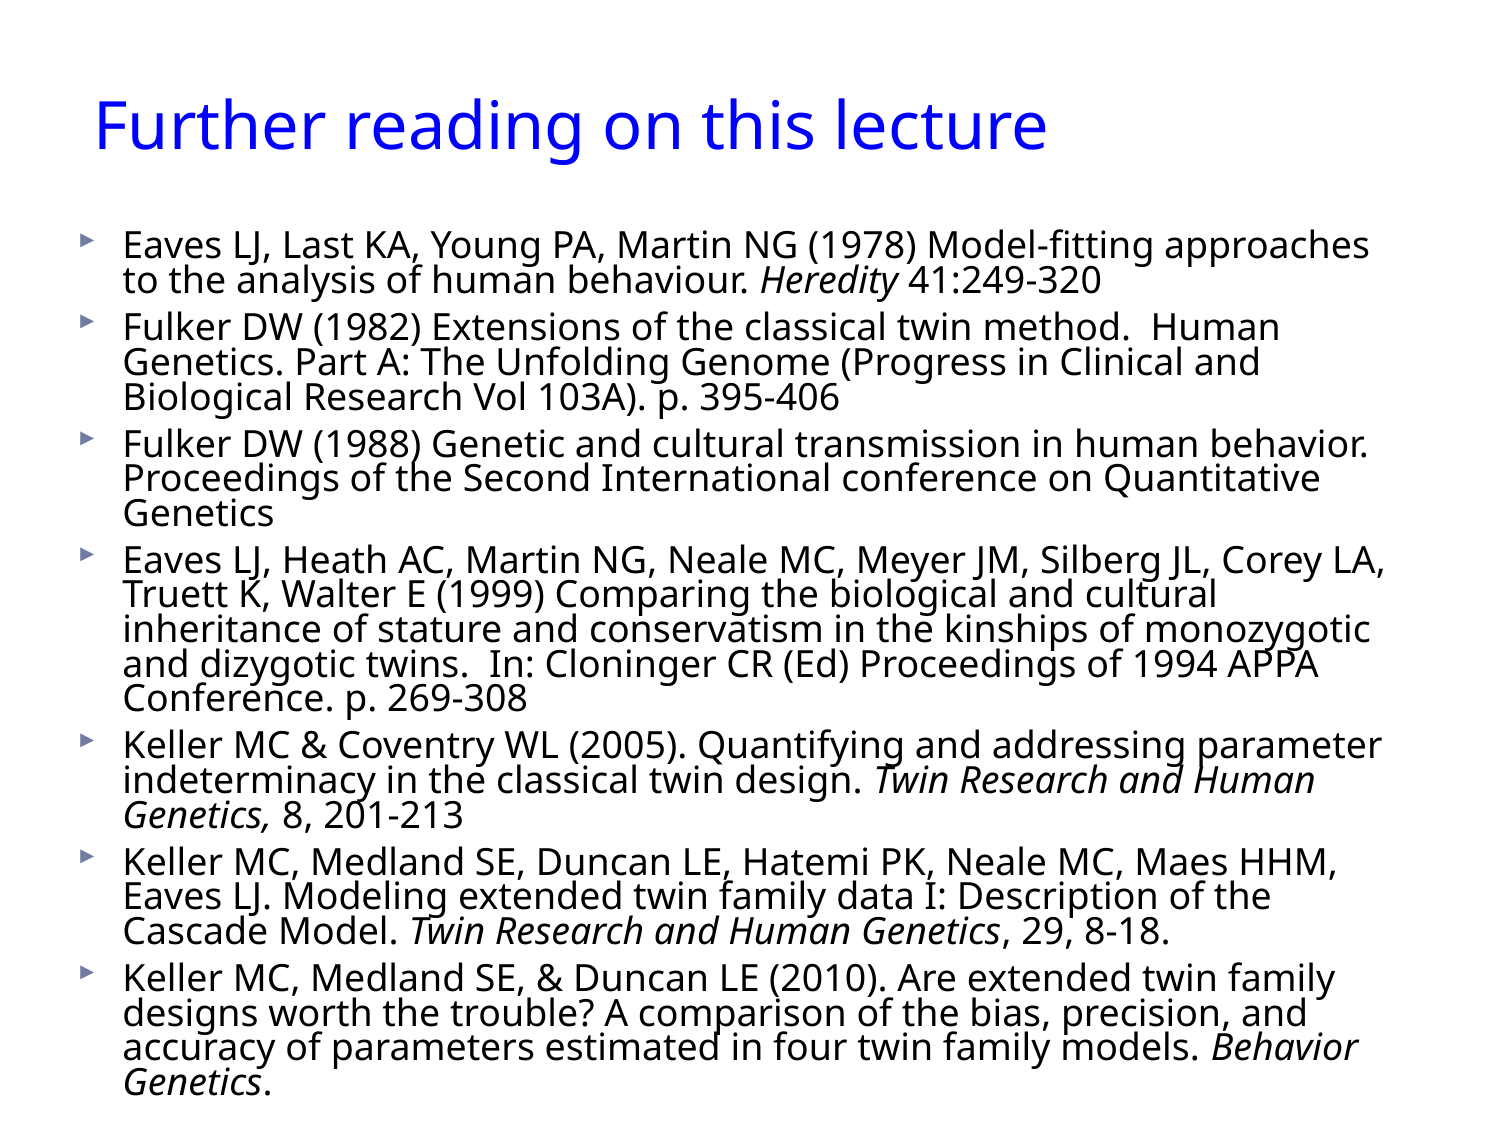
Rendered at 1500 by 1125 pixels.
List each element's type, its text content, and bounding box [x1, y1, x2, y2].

text_box Eaves LJ, Last KA, Young PA, Martin NG (1978) Model-fitting approaches to the analysis of human behaviour. Heredity 41:249-320 Fulker DW (1982) Extensions of the classical twin method. Human Genetics. Part A: The Unfolding Genome (Progress in Clinical and Biological Research Vol 103A). p. 395-406 Fulker DW (1988) Genetic and cultural transmission in human behavior. Proceedings of the Second International conference on Quantitative Genetics Eaves LJ, Heath AC, Martin NG, Neale MC, Meyer JM, Silberg JL, Corey LA, Truett K, Walter E (1999) Comparing the biological and cultural inheritance of stature and conservatism in the kinships of monozygotic and dizygotic twins. In: Cloninger CR (Ed) Proceedings of 1994 APPA Conference. p. 269-308 Keller MC & Coventry WL (2005). Quantifying and addressing parameter indeterminacy in the classical twin design. Twin Research and Human Genetics, 8, 201-213 Keller MC, Medland SE, Duncan LE, Hatemi PK, Neale MC, Maes HHM, Eaves LJ. Modeling extended twin family data I: Description of the Cascade Model. Twin Research and Human Genetics, 29, 8-18. Keller MC, Medland SE, & Duncan LE (2010). Are extended twin family designs worth the trouble? A comparison of the bias, precision, and accuracy of parameters estimated in four twin family models. Behavior Genetics. [63, 215, 1414, 1032]
text_box Further reading on this lecture [78, 75, 1429, 174]
